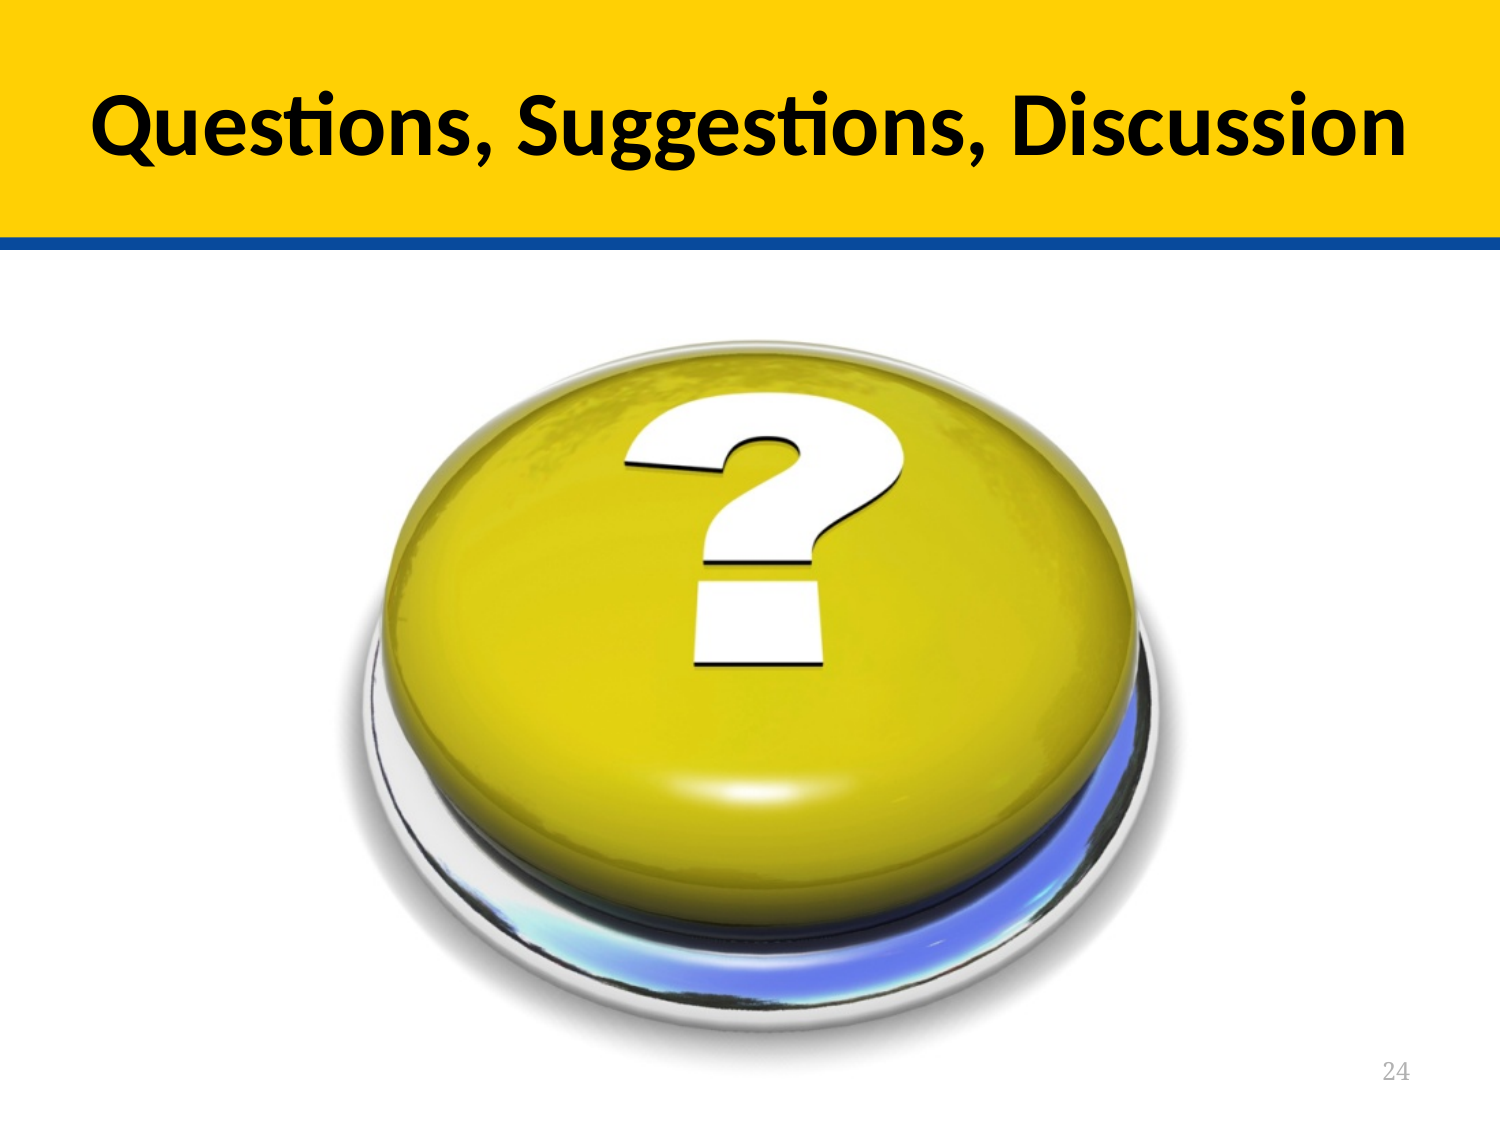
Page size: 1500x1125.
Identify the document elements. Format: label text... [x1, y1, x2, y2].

title Questions, Suggestions, Discussion [0, 0, 1500, 238]
slide_number 24 [1318, 1042, 1425, 1103]
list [187, 274, 1313, 1104]
